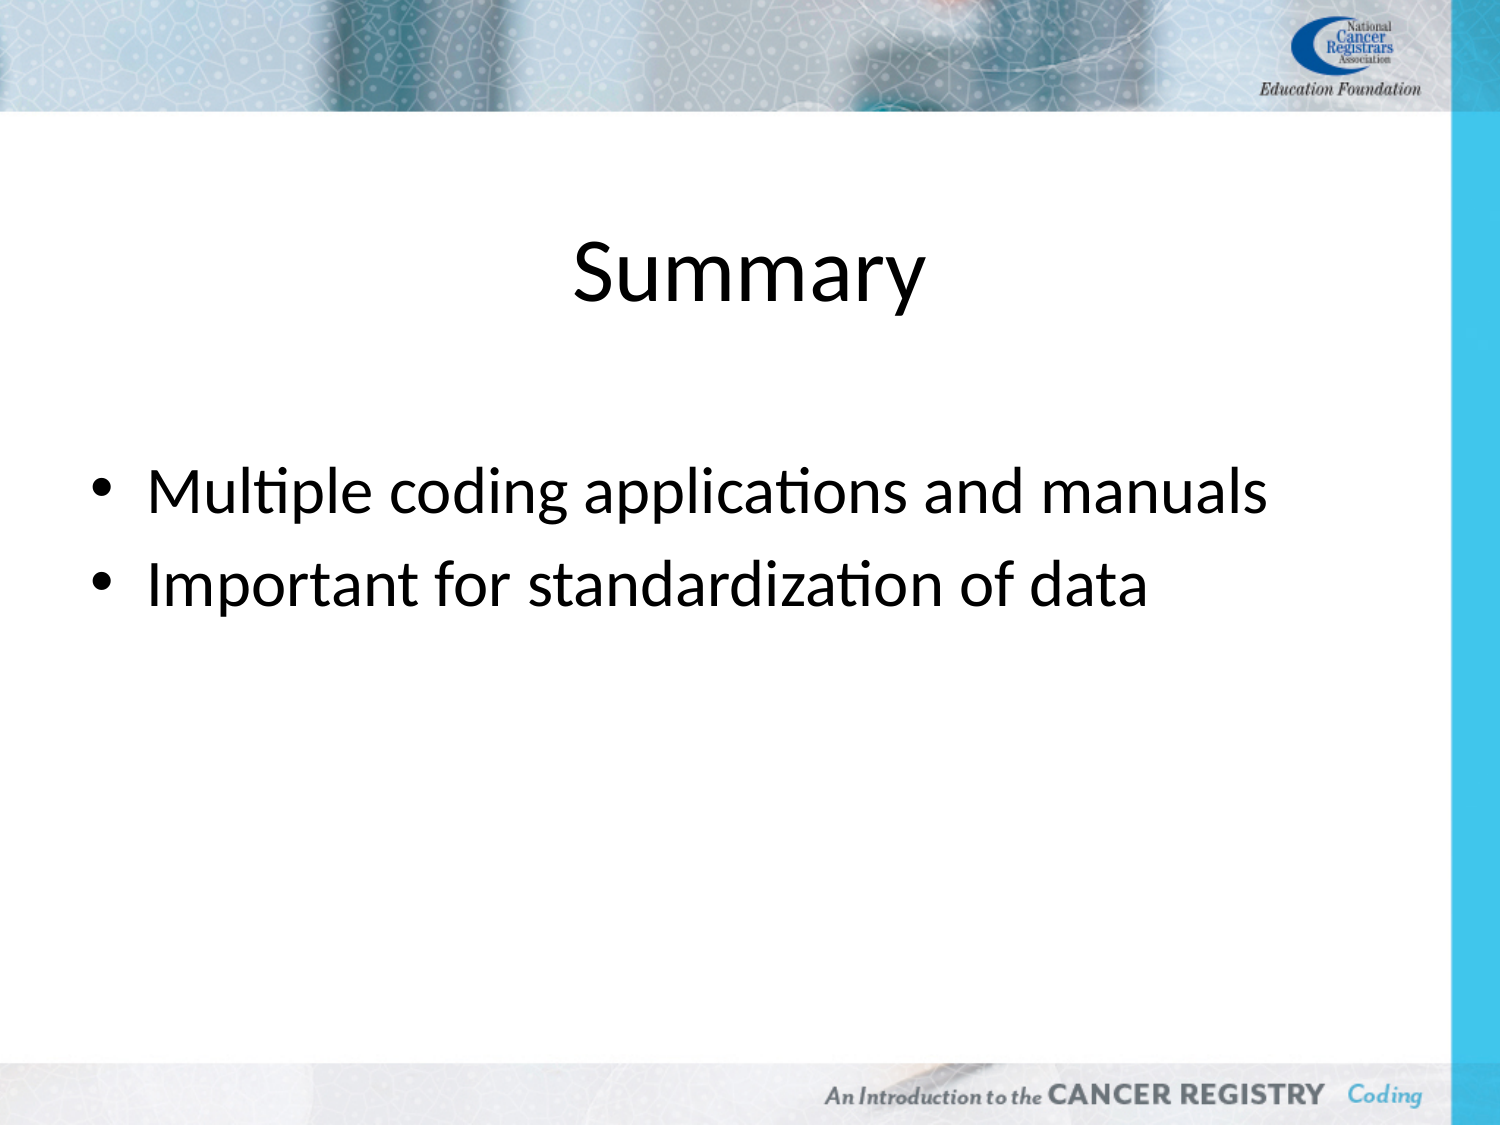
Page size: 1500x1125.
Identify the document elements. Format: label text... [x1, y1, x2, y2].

title Summary [75, 171, 1425, 359]
list Multiple coding applications and manuals Important for standardization of data [75, 439, 1425, 1005]
picture [0, 0, 1500, 1125]
